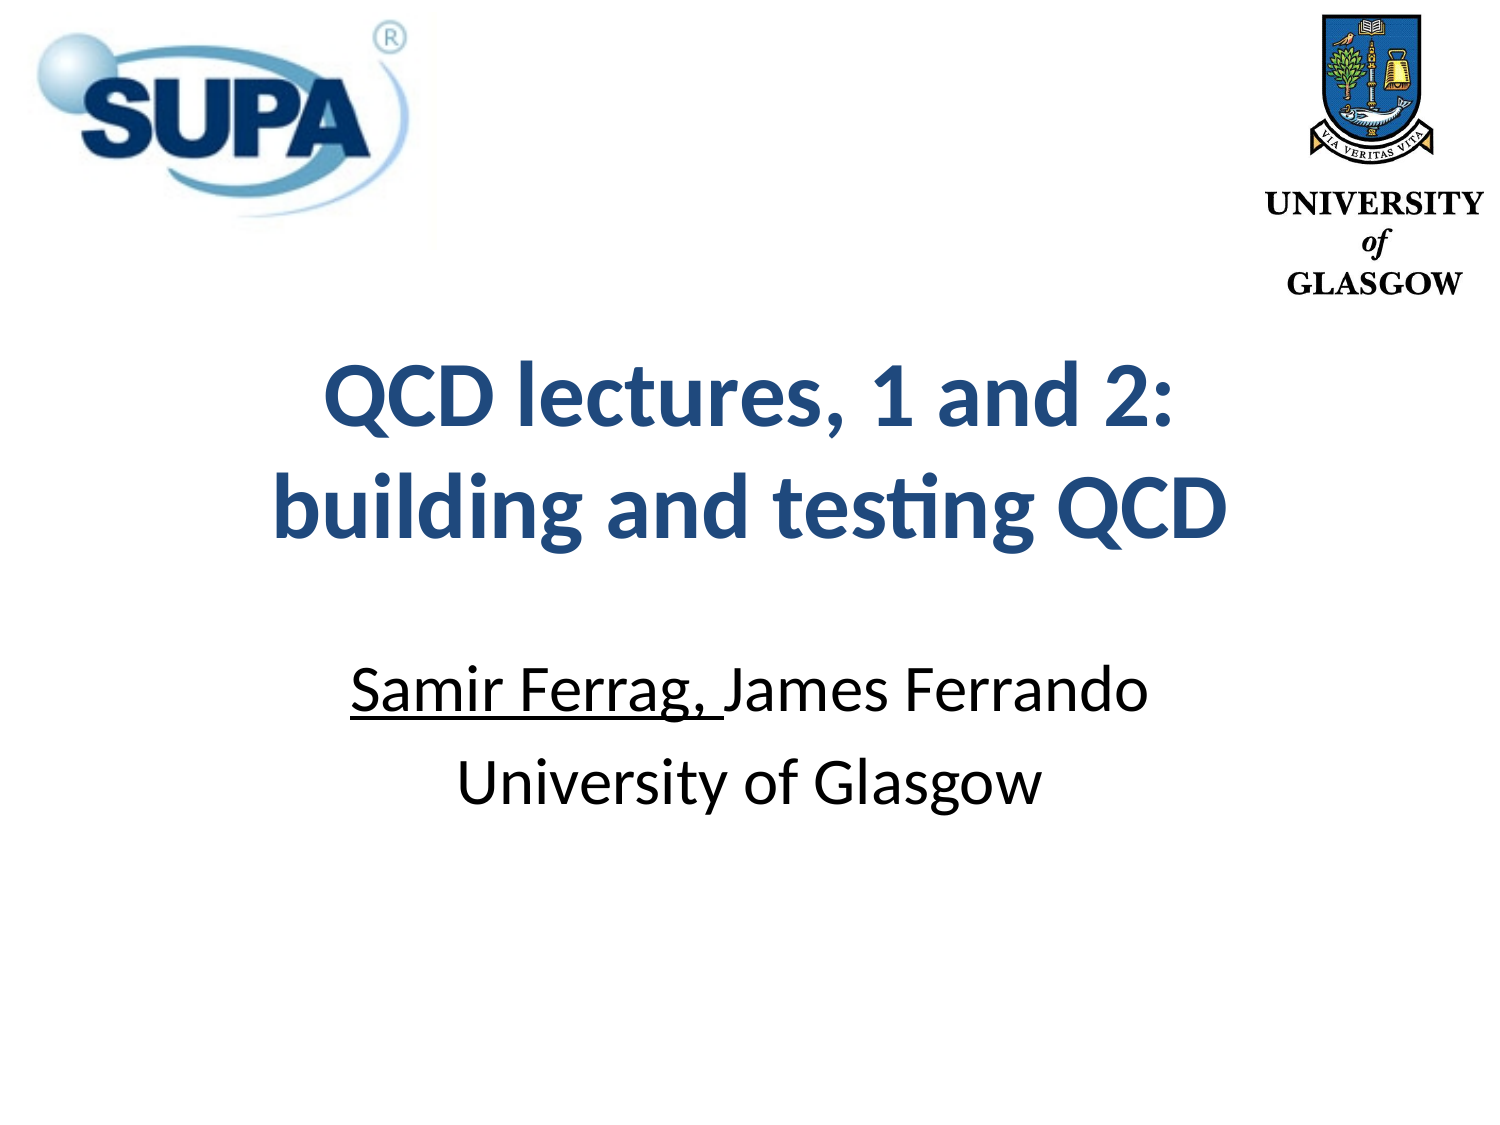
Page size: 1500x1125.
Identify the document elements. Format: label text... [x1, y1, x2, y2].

picture [12, 12, 437, 251]
subtitle Samir Ferrag, James Ferrando University of Glasgow [225, 637, 1275, 925]
picture [1262, 12, 1485, 297]
title QCD lectures, 1 and 2: building and testing QCD [112, 324, 1388, 567]
